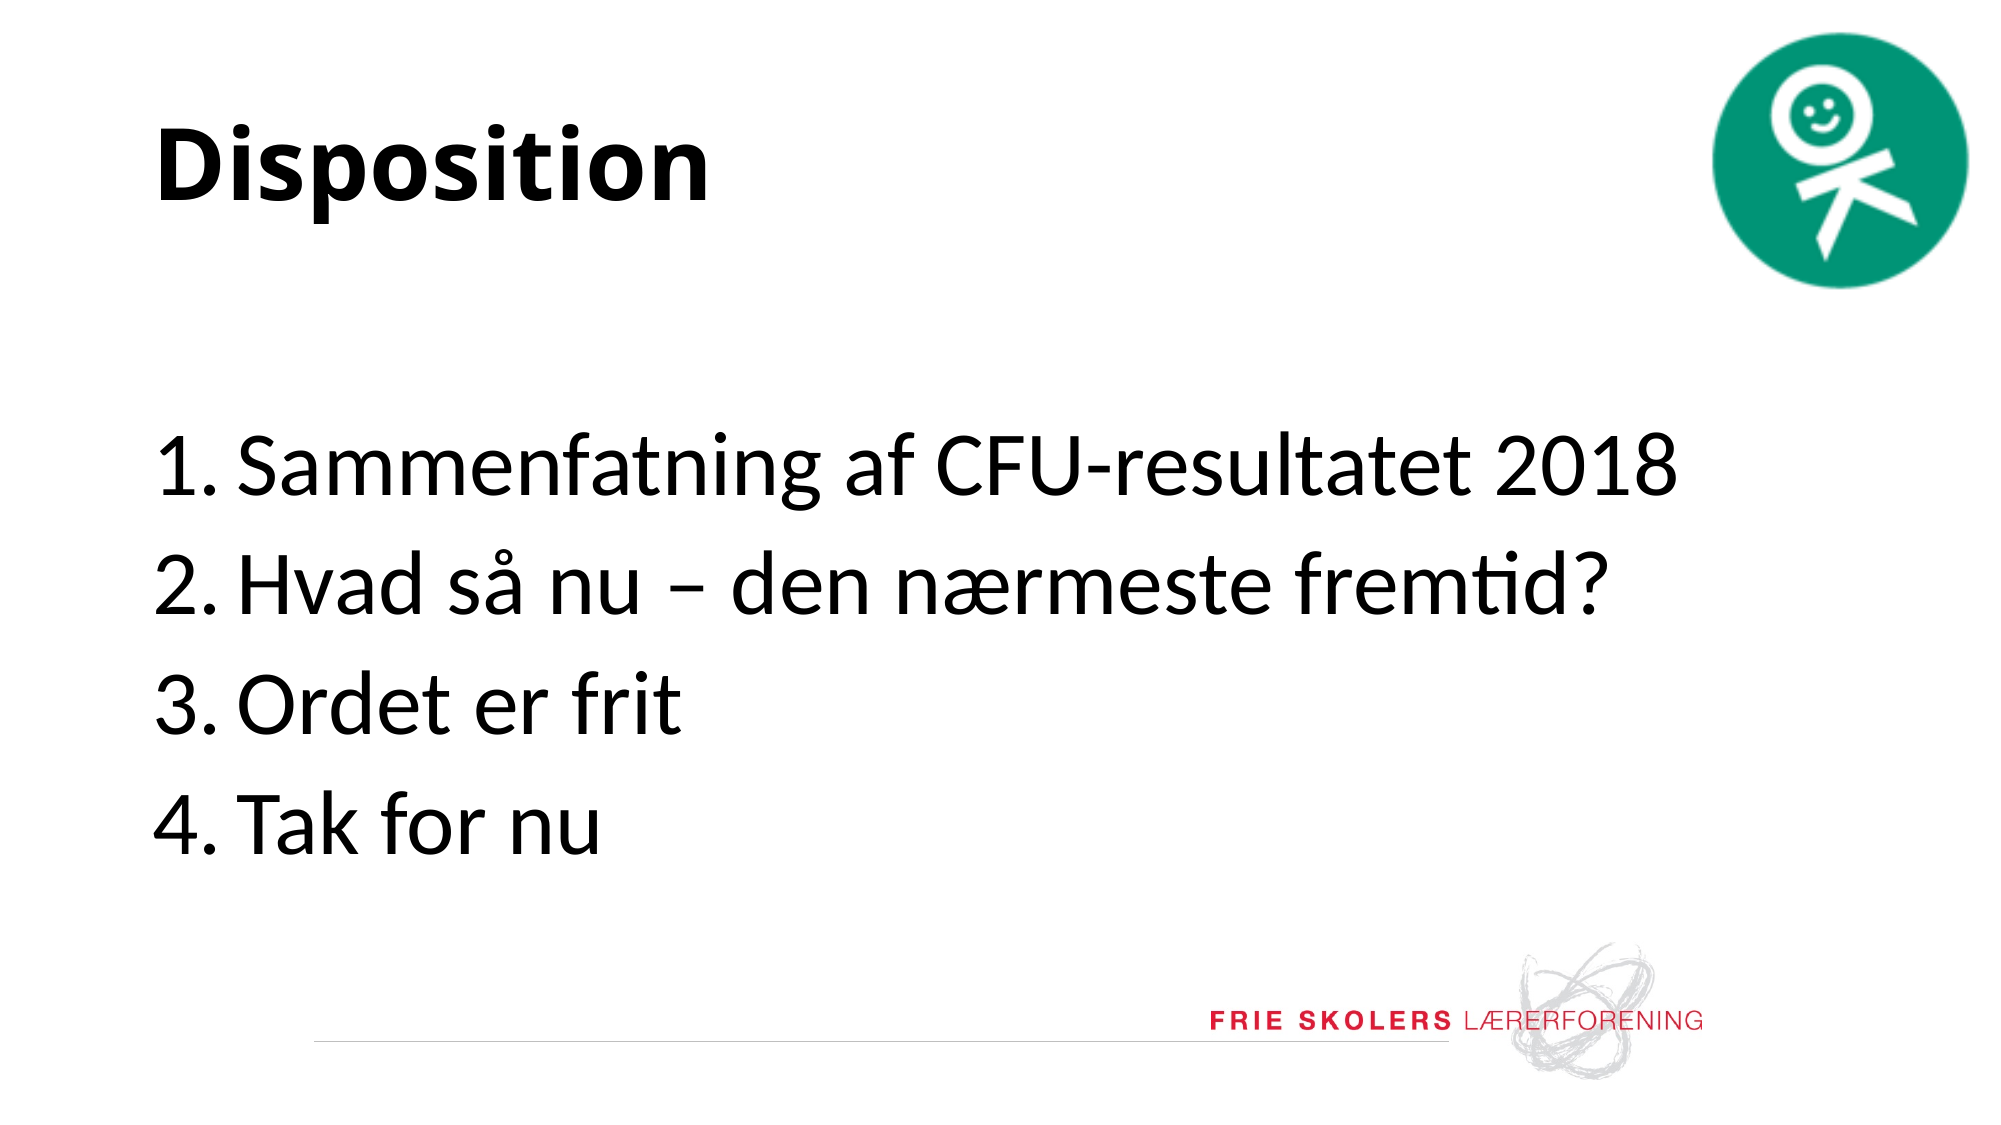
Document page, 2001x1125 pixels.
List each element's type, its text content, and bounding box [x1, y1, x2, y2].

list Sammenfatning af CFU-resultatet 2018 Hvad så nu – den nærmeste fremtid? Ordet er frit Tak for nu [137, 277, 1881, 992]
title Disposition [137, 59, 1701, 277]
picture [1211, 941, 1702, 1080]
picture [1701, 21, 1982, 297]
